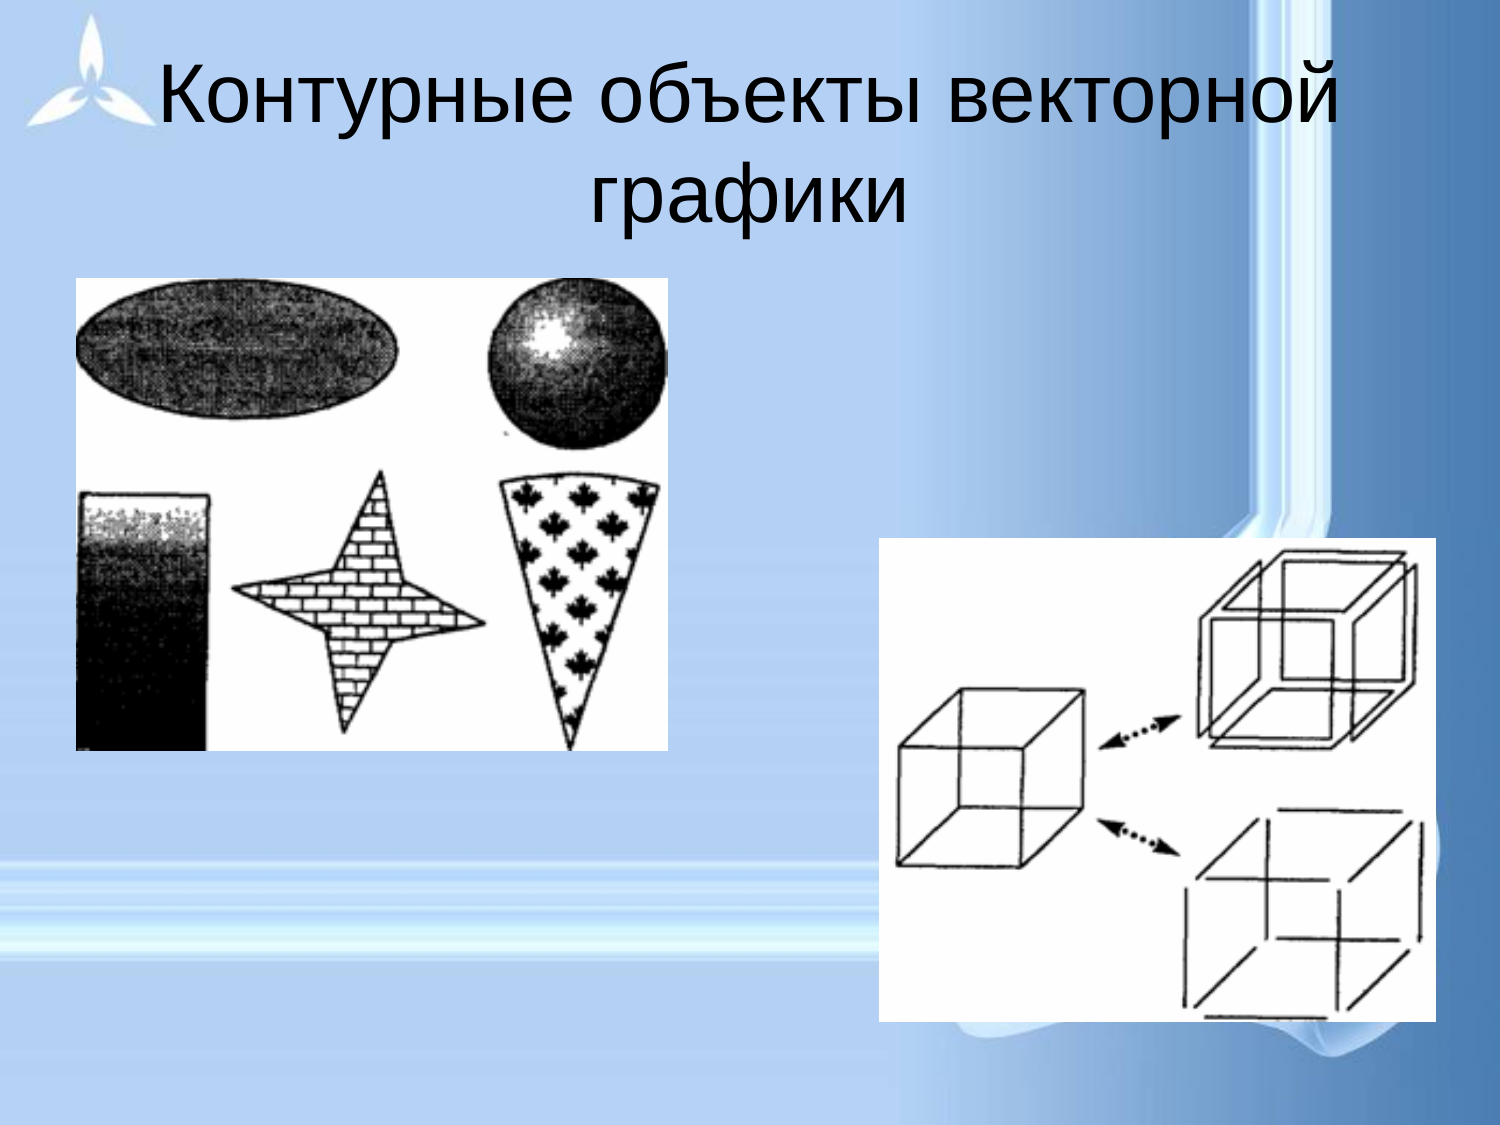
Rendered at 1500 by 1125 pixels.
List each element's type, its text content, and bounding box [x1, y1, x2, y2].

title Контурные объекты векторной графики [75, 45, 1425, 233]
picture [0, 0, 1500, 1125]
